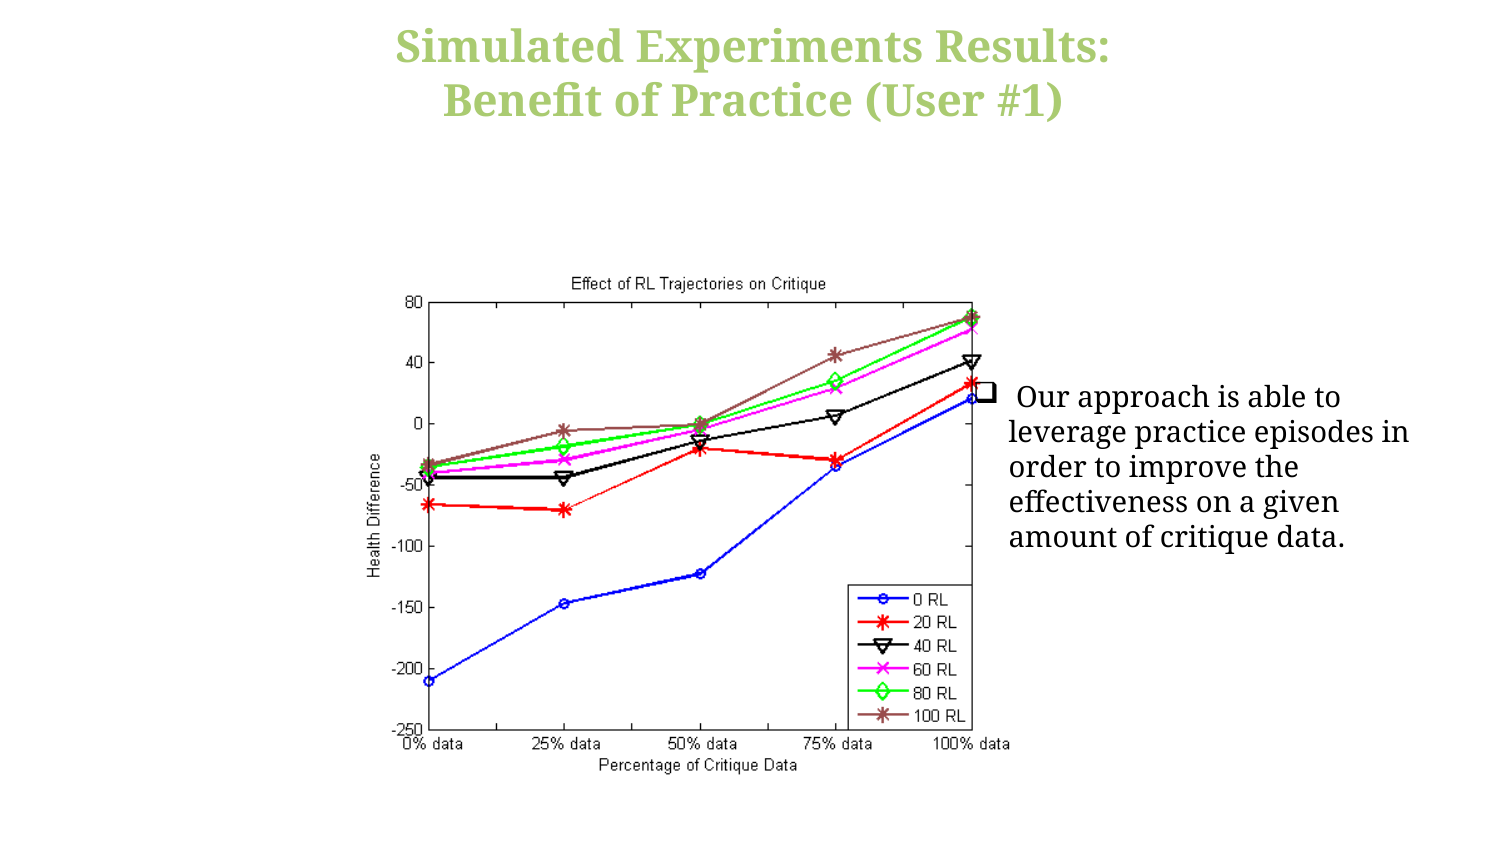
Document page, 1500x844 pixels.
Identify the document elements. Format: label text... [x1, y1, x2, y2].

text_box Our approach is able to leverage practice episodes in order to improve the effectiveness on a given amount of critique data. [1041, 371, 1438, 561]
text_box Simulated Experiments Results: Benefit of Practice (User #1) [215, 18, 1294, 126]
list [336, 261, 1038, 788]
